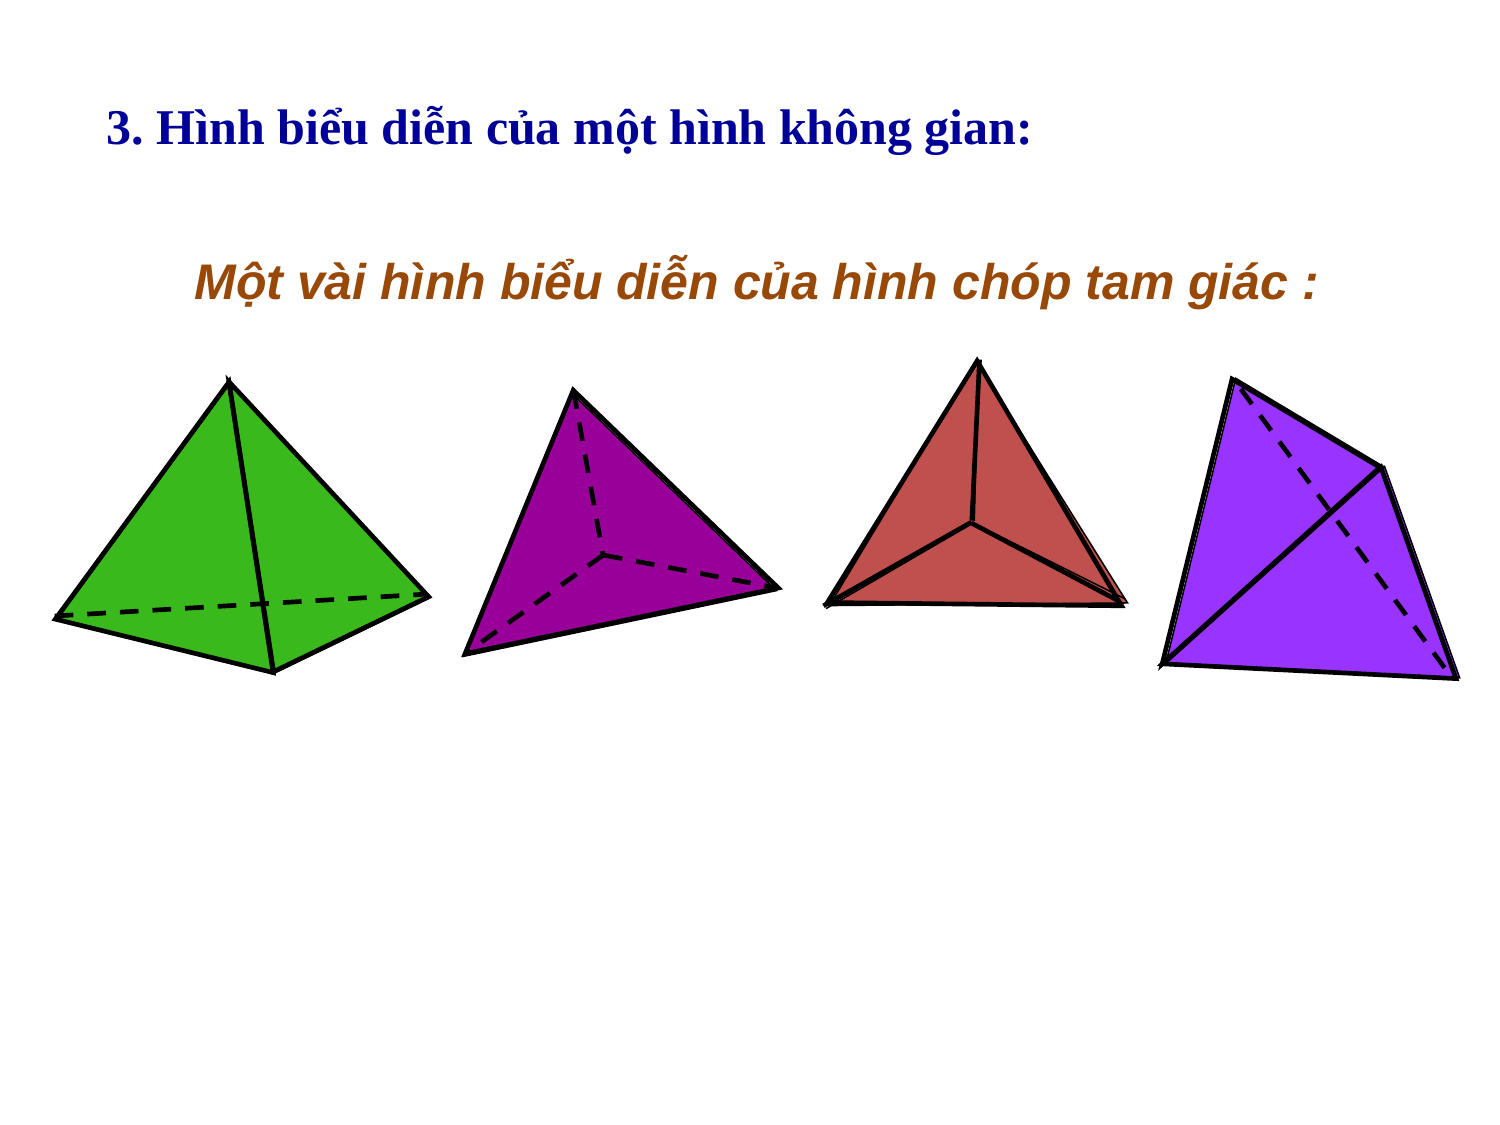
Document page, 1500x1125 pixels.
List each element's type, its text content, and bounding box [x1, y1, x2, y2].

text_box 3. Hình biểu diễn của một hình không gian: [92, 86, 1049, 162]
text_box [1120, 441, 1409, 747]
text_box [437, 387, 778, 654]
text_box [87, 353, 376, 659]
text_box Một vài hình biểu diễn của hình chóp tam giác : [0, 225, 1500, 332]
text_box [824, 362, 1138, 638]
